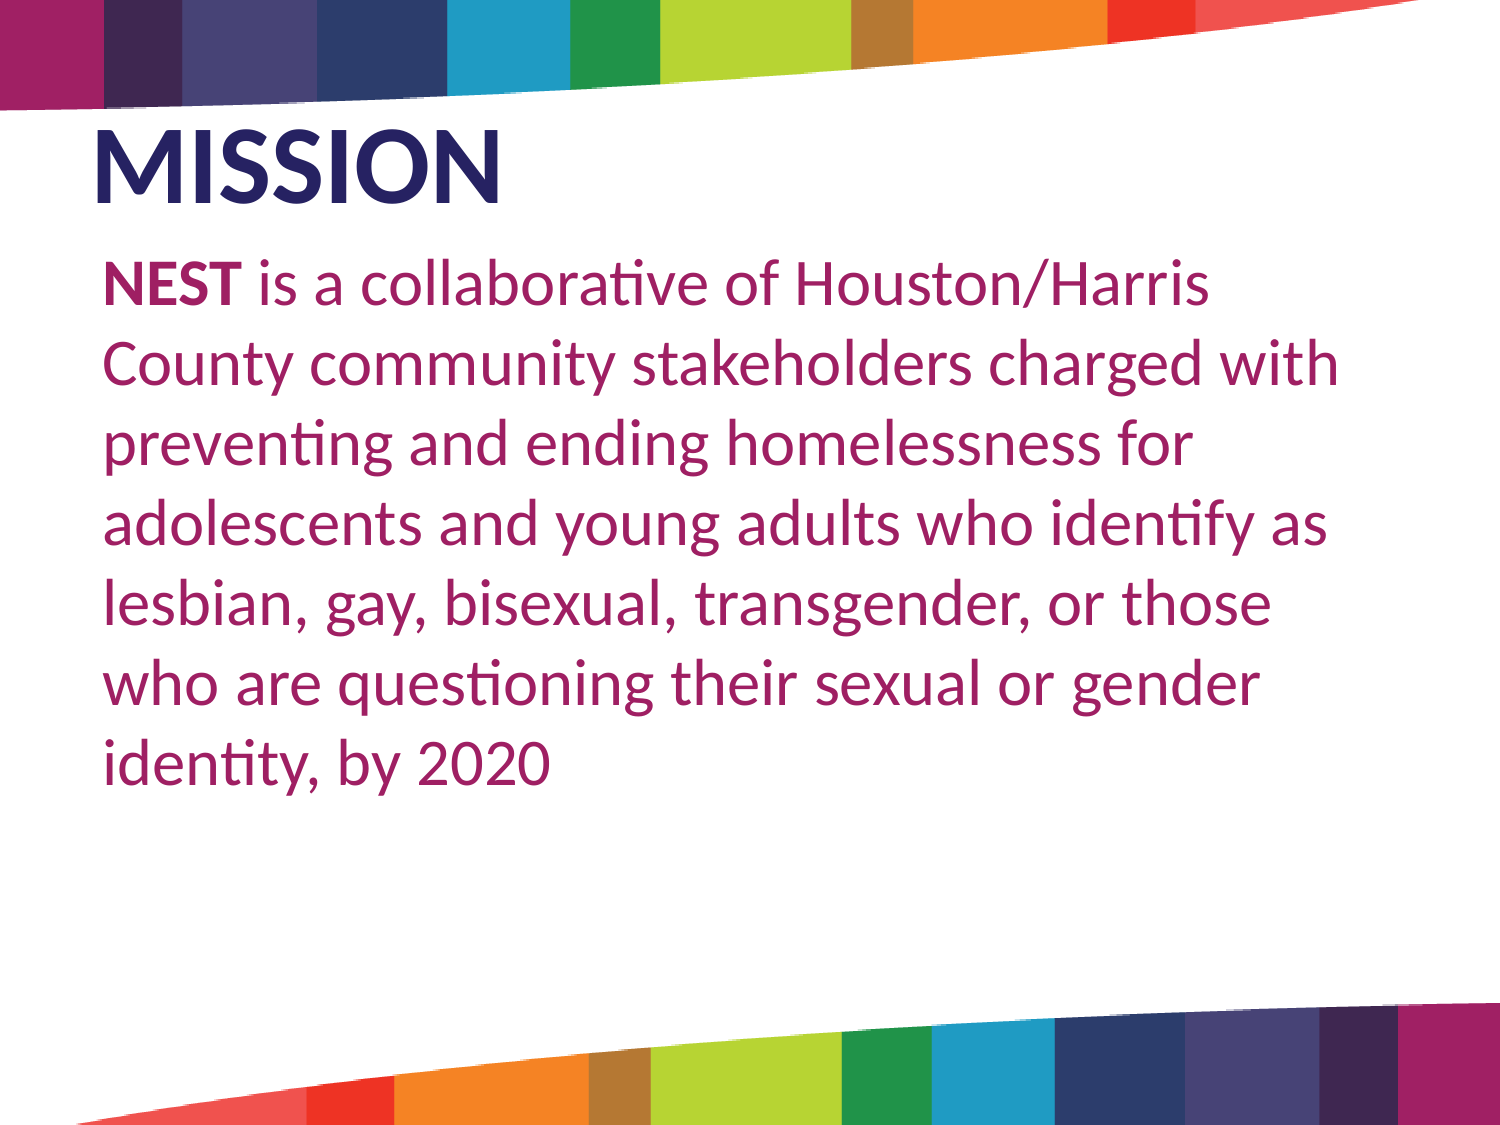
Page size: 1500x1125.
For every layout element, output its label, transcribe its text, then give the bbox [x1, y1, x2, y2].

text_box NEST is a collaborative of Houston/Harris County community stakeholders charged with preventing and ending homelessness for adolescents and young adults who identify as lesbian, gay, bisexual, transgender, or those who are questioning their sexual or gender identity, by 2020 [87, 231, 1400, 807]
picture [0, 0, 1500, 1125]
title MISSION [75, 55, 1425, 261]
